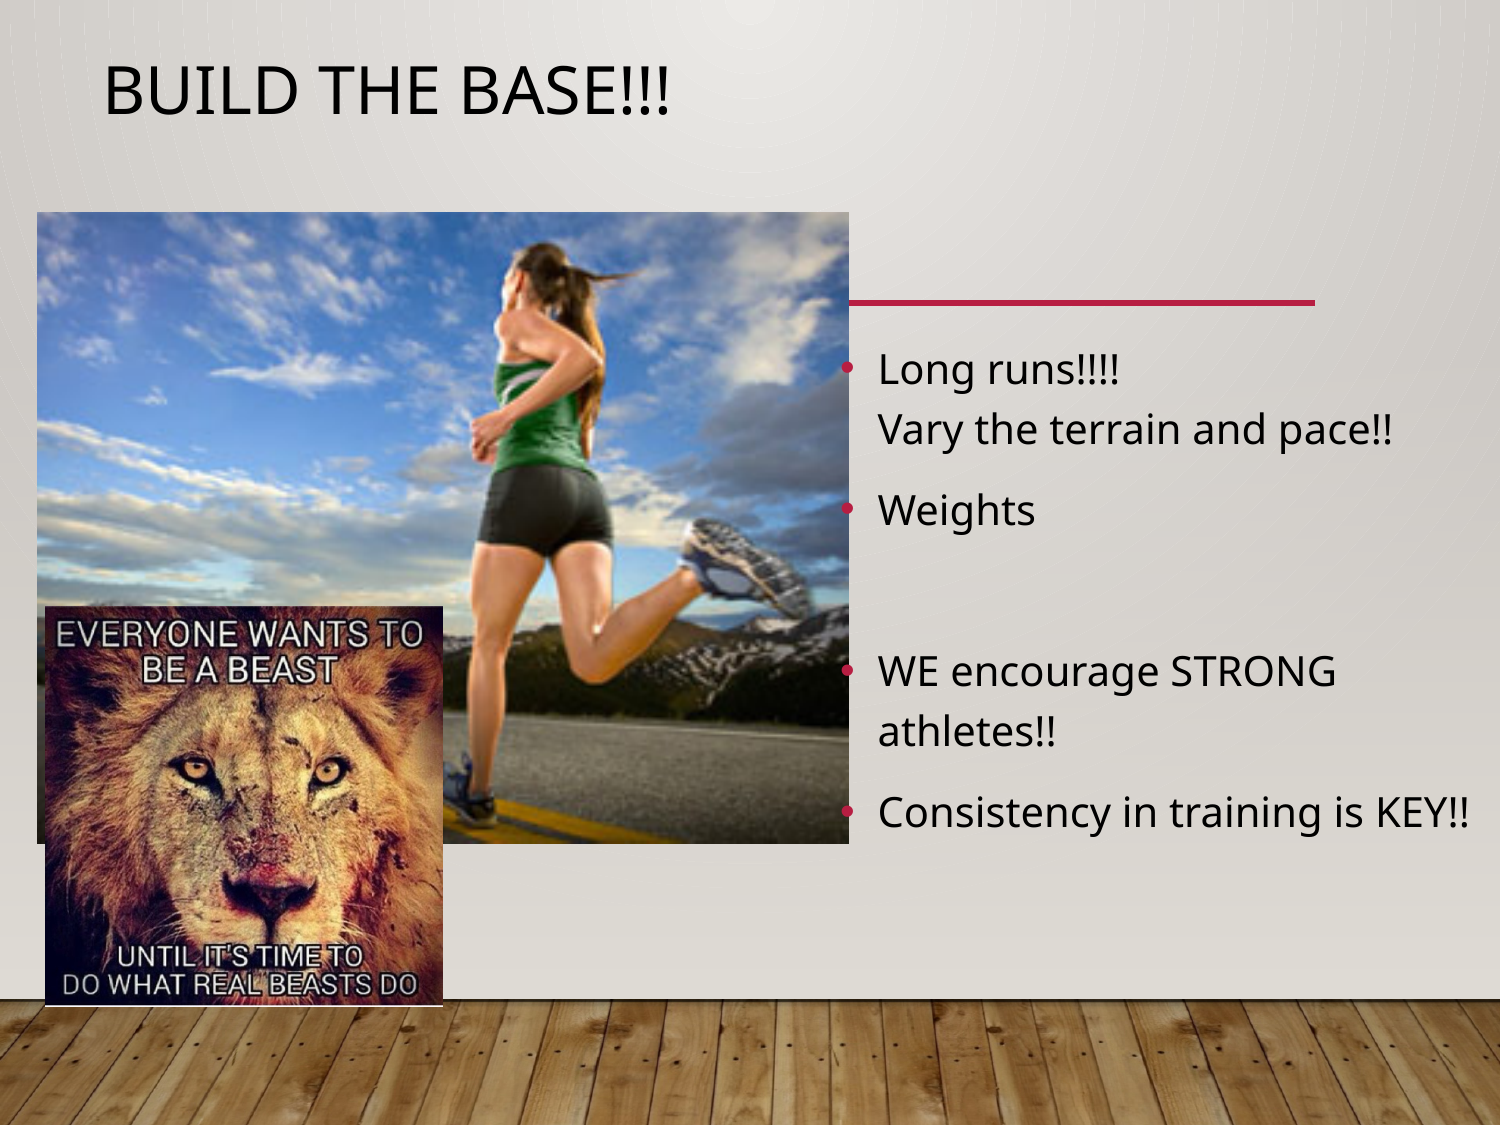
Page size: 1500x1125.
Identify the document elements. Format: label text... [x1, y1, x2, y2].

list Long runs!!!! Vary the terrain and pace!! Weights WE encourage STRONG athletes!! Consistency in training is KEY!! [825, 324, 1488, 1000]
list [37, 212, 849, 844]
title BUILD THE BASE!!! [87, 50, 1438, 275]
picture [0, 605, 1500, 1125]
